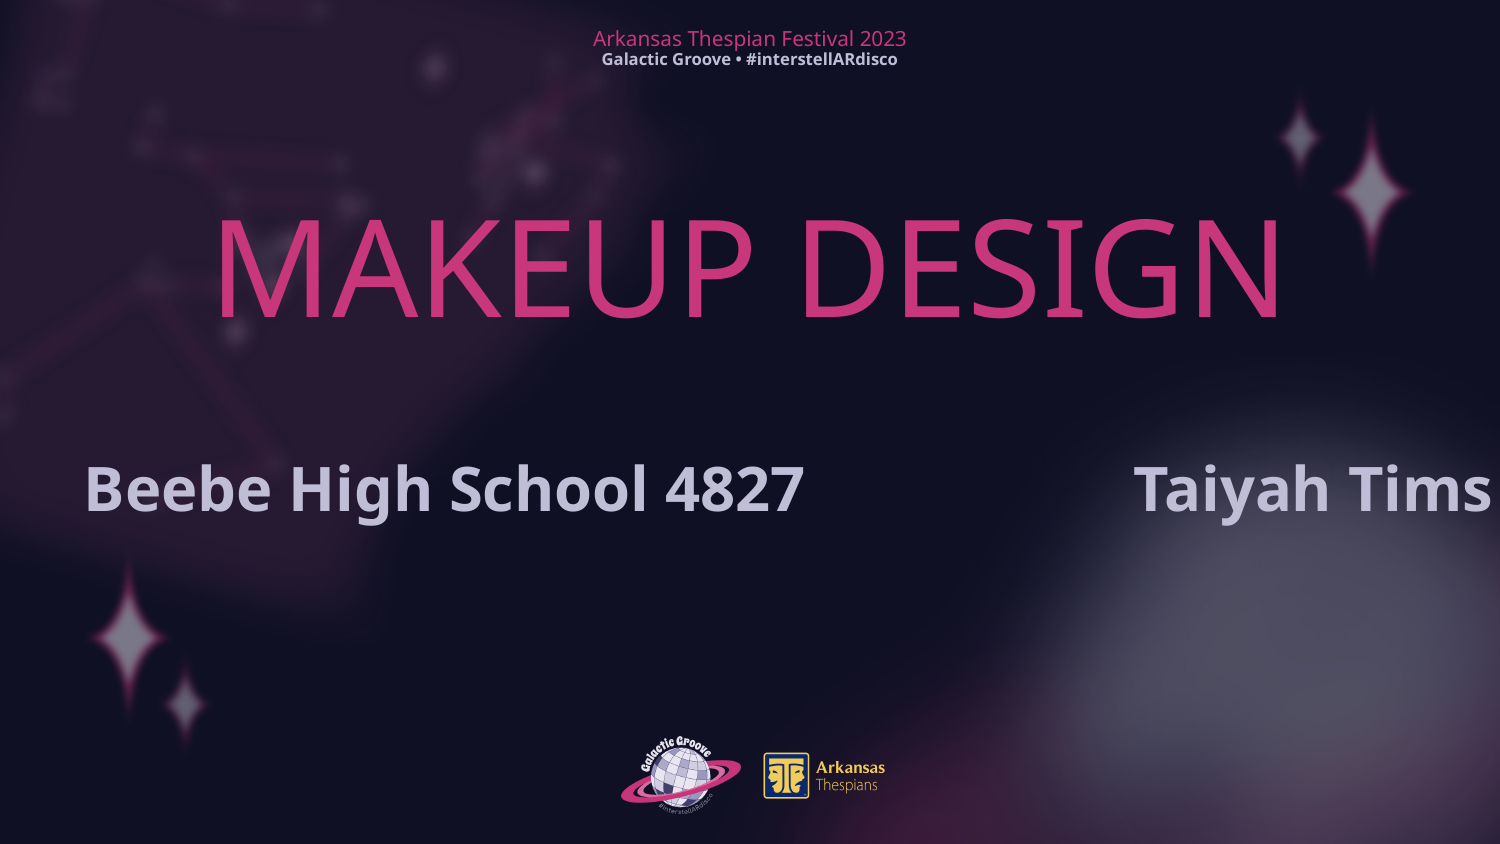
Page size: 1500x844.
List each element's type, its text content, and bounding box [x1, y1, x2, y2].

title MAKEUP DESIGN [133, 167, 1367, 402]
subtitle Beebe High School 4827 Taiyah Tims [68, 440, 1500, 844]
picture [0, 0, 1500, 844]
